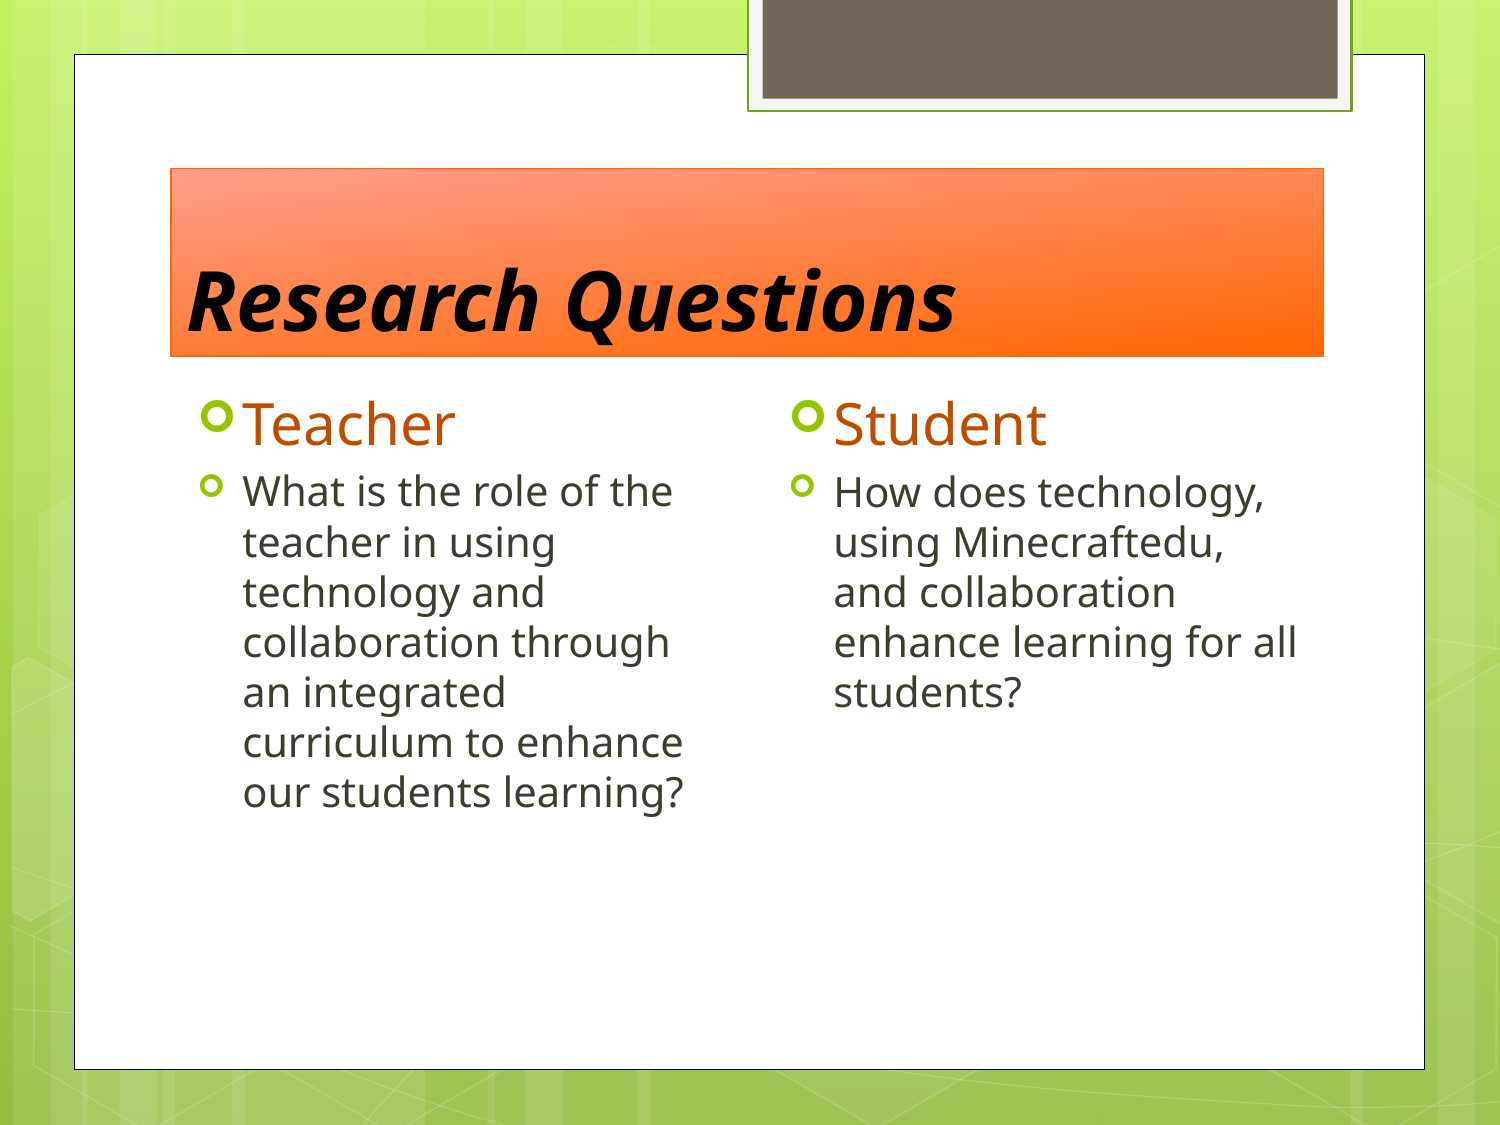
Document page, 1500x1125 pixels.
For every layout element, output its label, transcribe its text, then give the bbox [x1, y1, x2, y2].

list Teacher What is the role of the teacher in using technology and collaboration through an integrated curriculum to enhance our students learning? [171, 379, 732, 953]
list Student How does technology, using Minecraftedu, and collaboration enhance learning for all students? [761, 379, 1323, 953]
title Research Questions [170, 168, 1324, 357]
